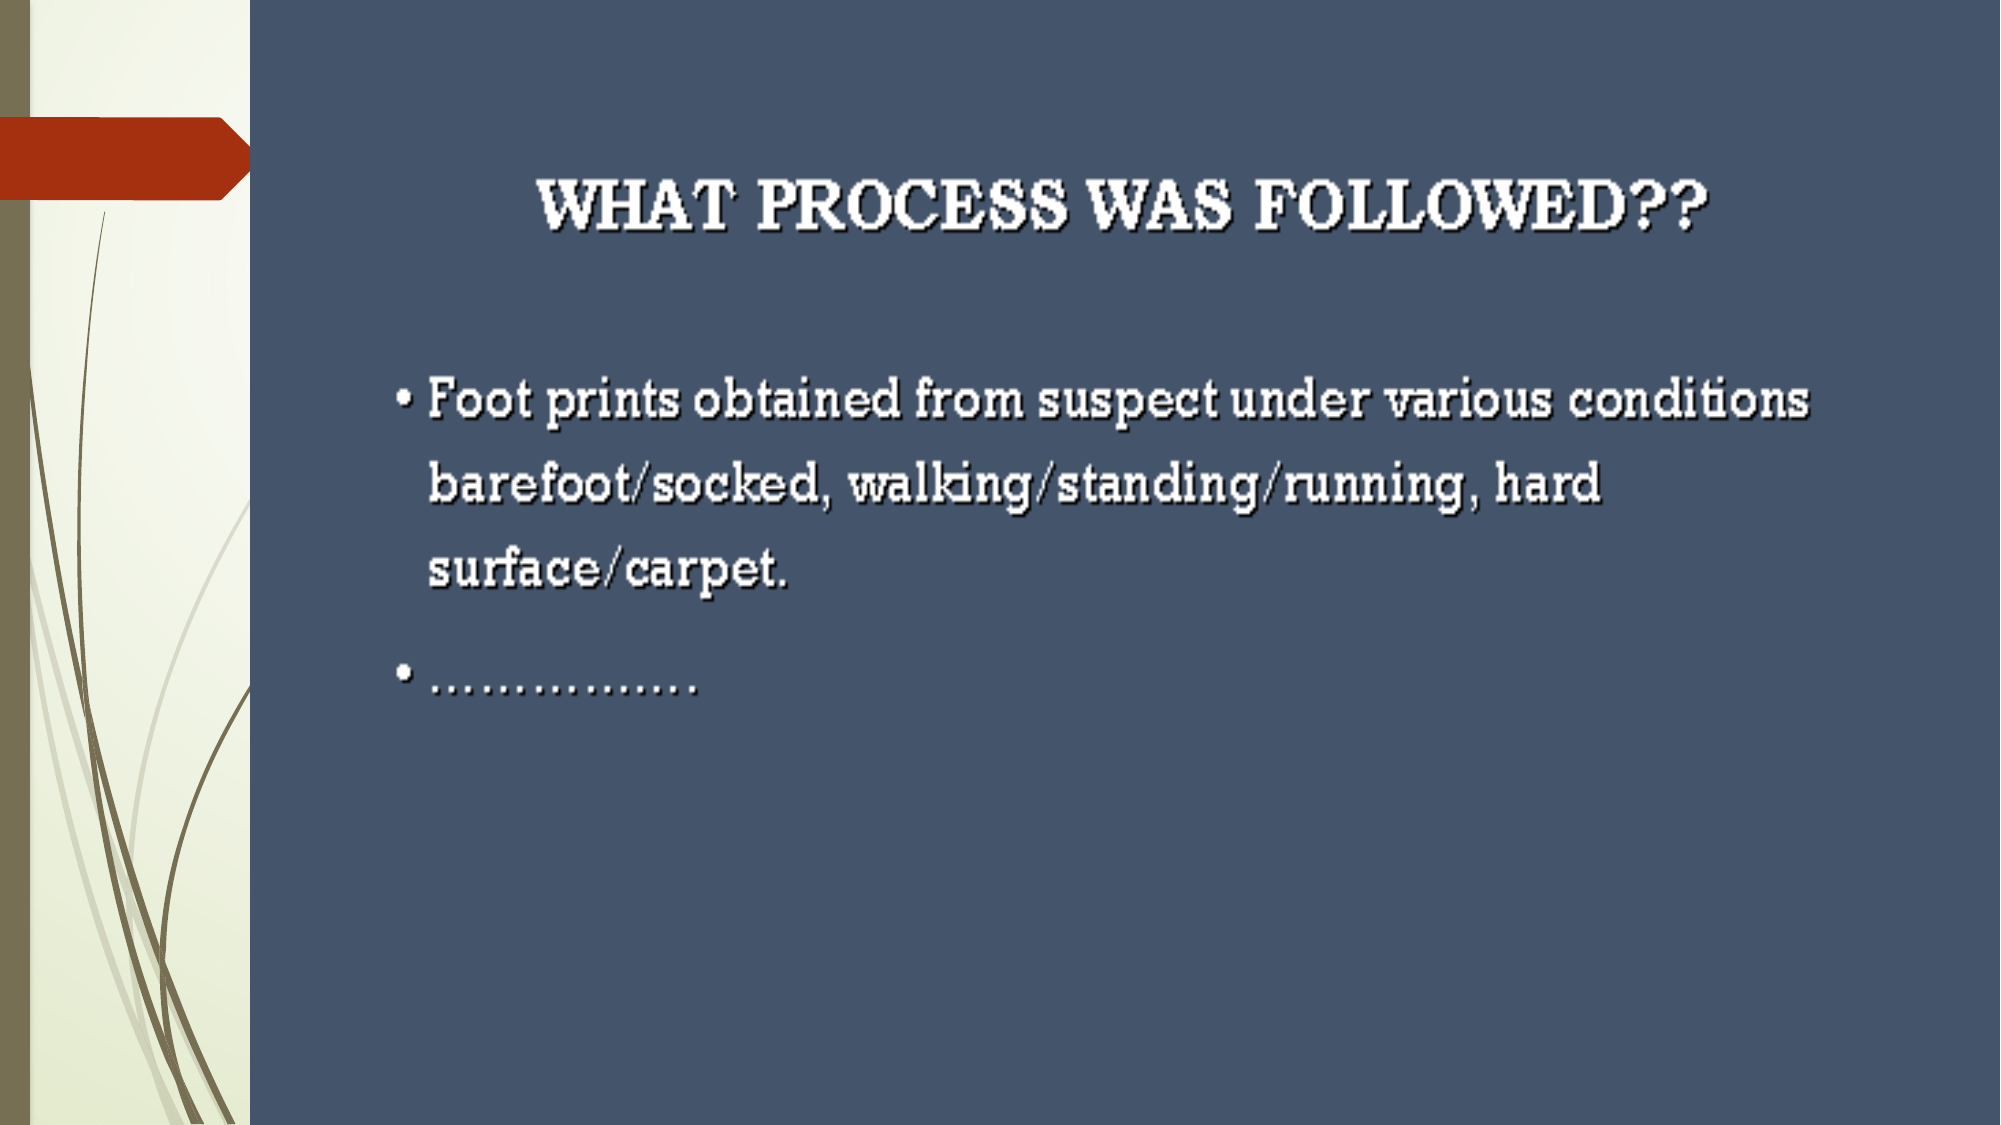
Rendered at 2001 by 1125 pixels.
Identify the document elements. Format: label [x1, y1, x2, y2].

picture [250, 0, 2000, 1125]
